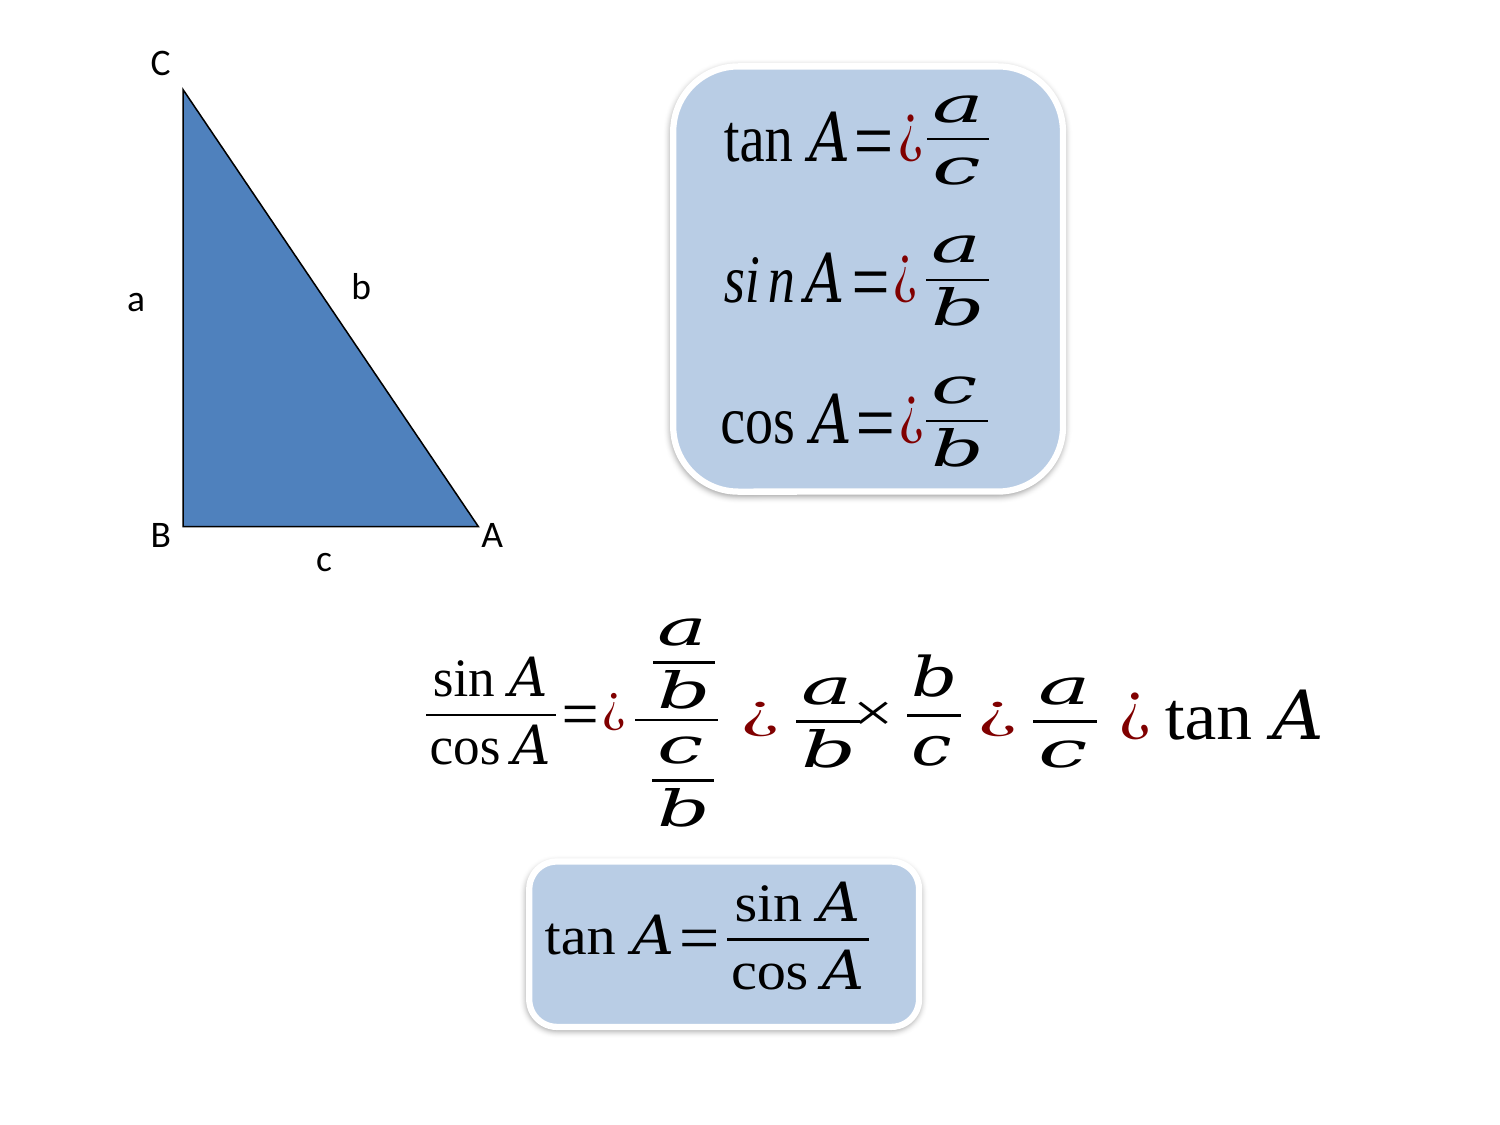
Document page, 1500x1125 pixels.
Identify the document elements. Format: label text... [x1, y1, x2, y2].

text_box B [135, 502, 207, 563]
text_box b [336, 254, 408, 315]
text_box A [466, 502, 538, 563]
text_box [526, 858, 923, 1031]
text_box a [112, 266, 184, 327]
text_box [183, 91, 466, 527]
text_box c [301, 526, 373, 587]
text_box [670, 63, 1067, 495]
text_box C [135, 30, 207, 91]
